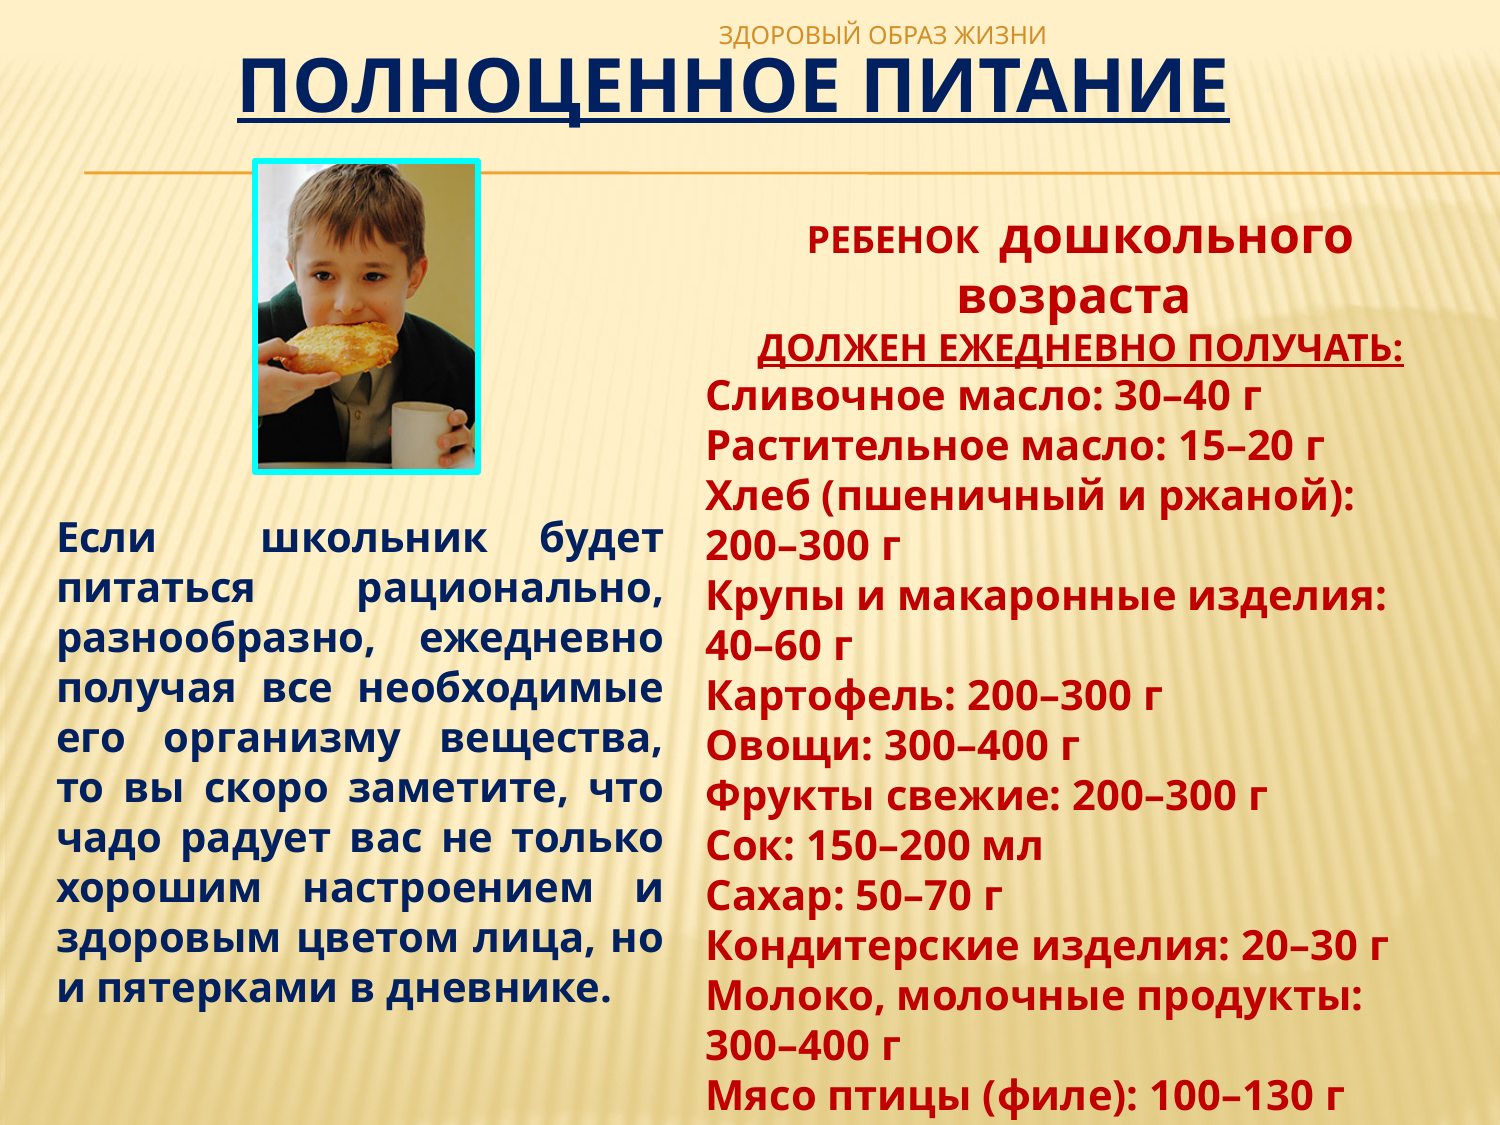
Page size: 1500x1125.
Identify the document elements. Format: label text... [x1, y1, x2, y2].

footer ЗДОРОВЫЙ ОБРАЗ ЖИЗНИ [587, 12, 1063, 60]
title Полноценное питание [58, 23, 1409, 141]
text_box РЕБЕНОК дошкольного возраста ДОЛЖЕН ЕЖЕДНЕВНО ПОЛУЧАТЬ: Сливочное масло: 30–40 г Растительное масло: 15–20 г Хлеб (пшеничный и ржаной): 200–300 г Крупы и макаронные изделия: 40–60 г Картофель: 200–300 г Овощи: 300–400 г Фрукты свежие: 200–300 г Сок: 150–200 мл Сахар: 50–70 г Кондитерские изделия: 20–30 г Молоко, молочные продукты: 300–400 г Мясо птицы (филе): 100–130 г Рыба (филе): 50–70 г [690, 196, 1471, 1125]
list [257, 163, 475, 469]
text_box Если школьник будет питаться рационально, разнообразно, ежедневно получая все необходимые его организму вещества, то вы скоро заметите, что чадо радует вас не только хорошим настроением и здоровым цветом лица, но и пятерками в дневнике. [41, 503, 680, 1019]
